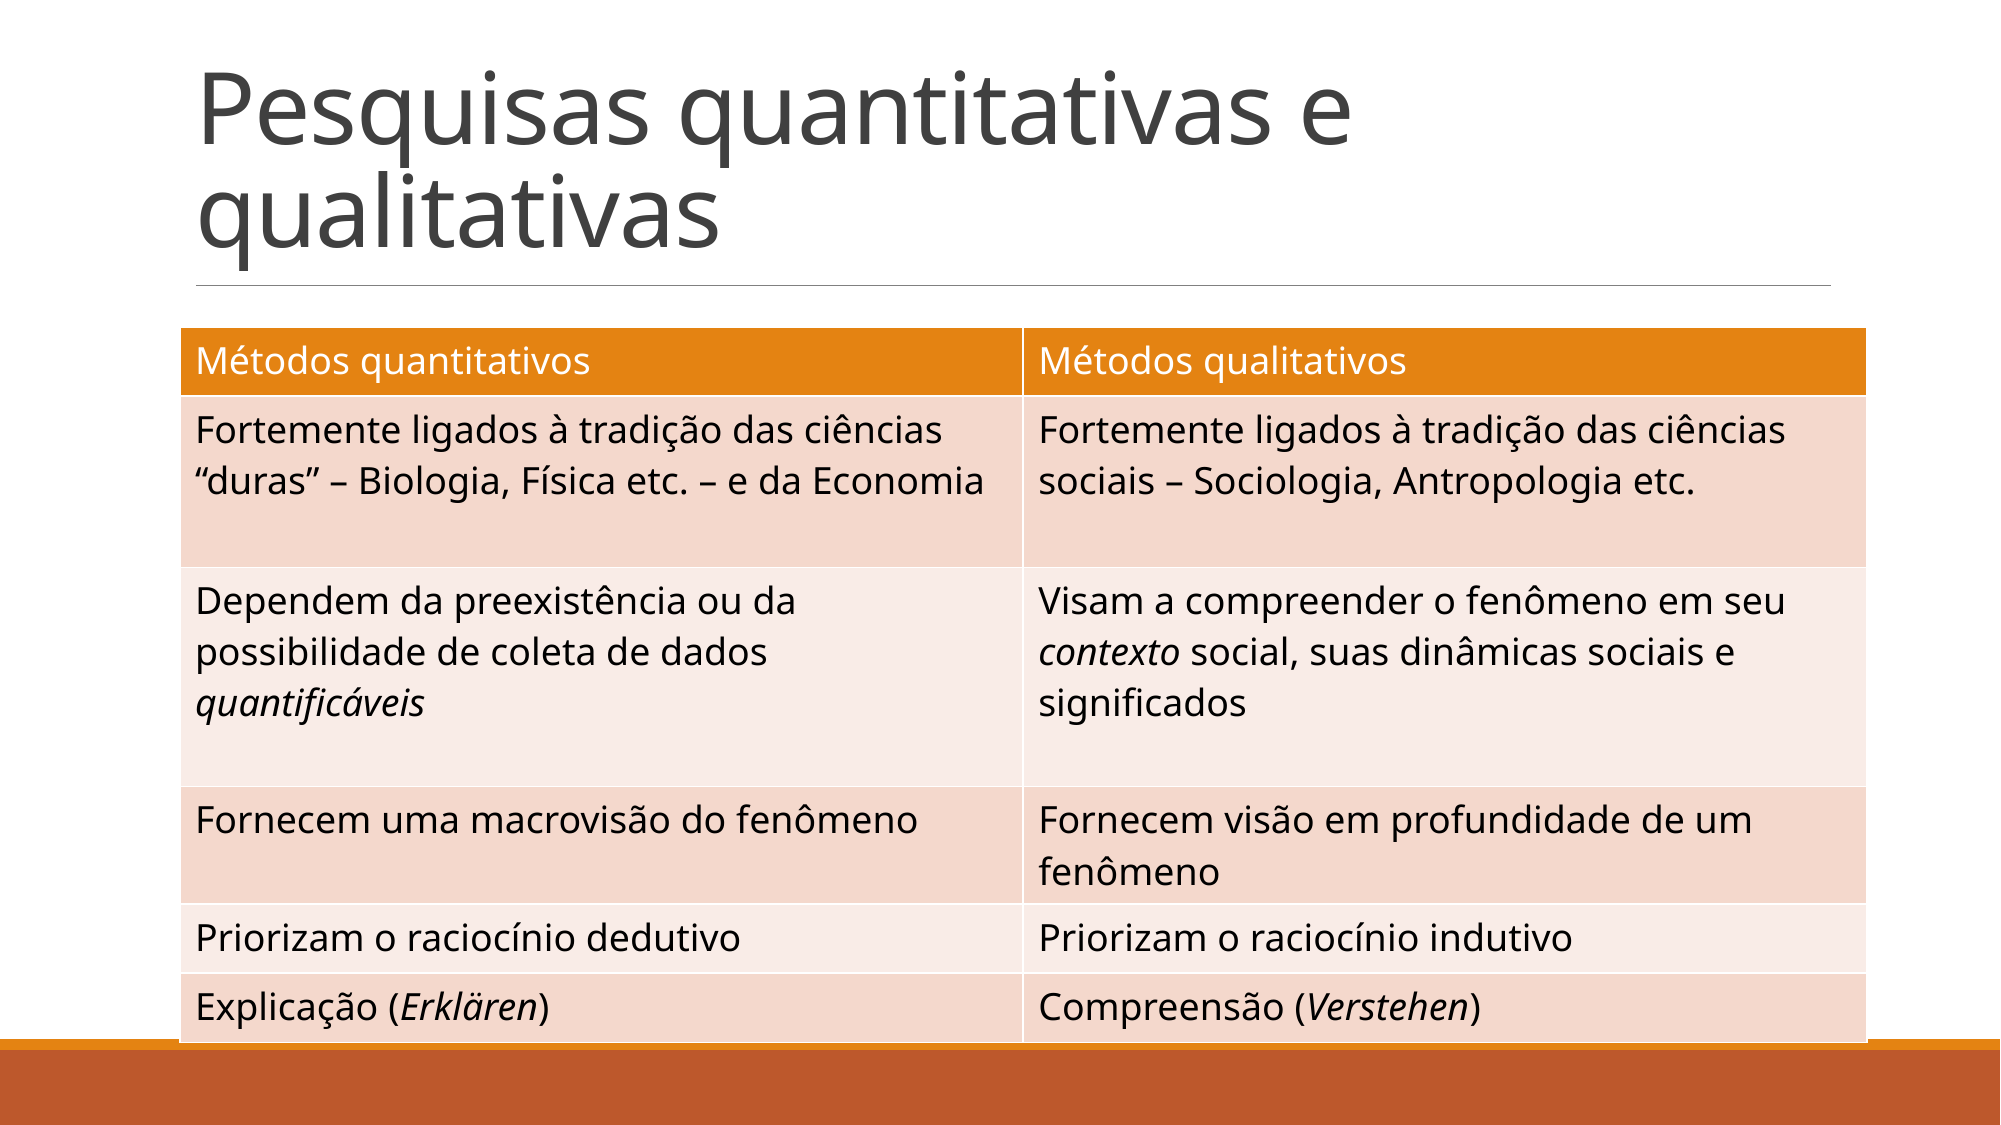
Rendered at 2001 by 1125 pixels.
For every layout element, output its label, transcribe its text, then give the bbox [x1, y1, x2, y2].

table_cell Priorizam o raciocínio dedutivo [181, 905, 1022, 972]
table_cell Priorizam o raciocínio indutivo [1024, 905, 1866, 972]
table_cell Fortemente ligados à tradição das ciências sociais – Sociologia, Antropologia etc. [1024, 397, 1866, 567]
table_cell Dependem da preexistência ou da possibilidade de coleta de dados quantificáveis [181, 568, 1022, 786]
table_header Métodos qualitativos [1024, 328, 1866, 395]
table_cell Fornecem visão em profundidade de um fenômeno [1024, 787, 1866, 903]
title Pesquisas quantitativas e qualitativas [180, 37, 1830, 275]
table_header Métodos quantitativos [181, 328, 1022, 395]
table_cell Visam a compreender o fenômeno em seu contexto social, suas dinâmicas sociais e significados [1024, 568, 1866, 786]
table_cell Fornecem uma macrovisão do fenômeno [181, 787, 1022, 903]
table_cell Fortemente ligados à tradição das ciências “duras” – Biologia, Física etc. – e da Economia [181, 397, 1022, 567]
table_cell Explicação (Erklären) [181, 974, 1022, 1042]
table_cell Compreensão (Verstehen) [1024, 974, 1866, 1042]
